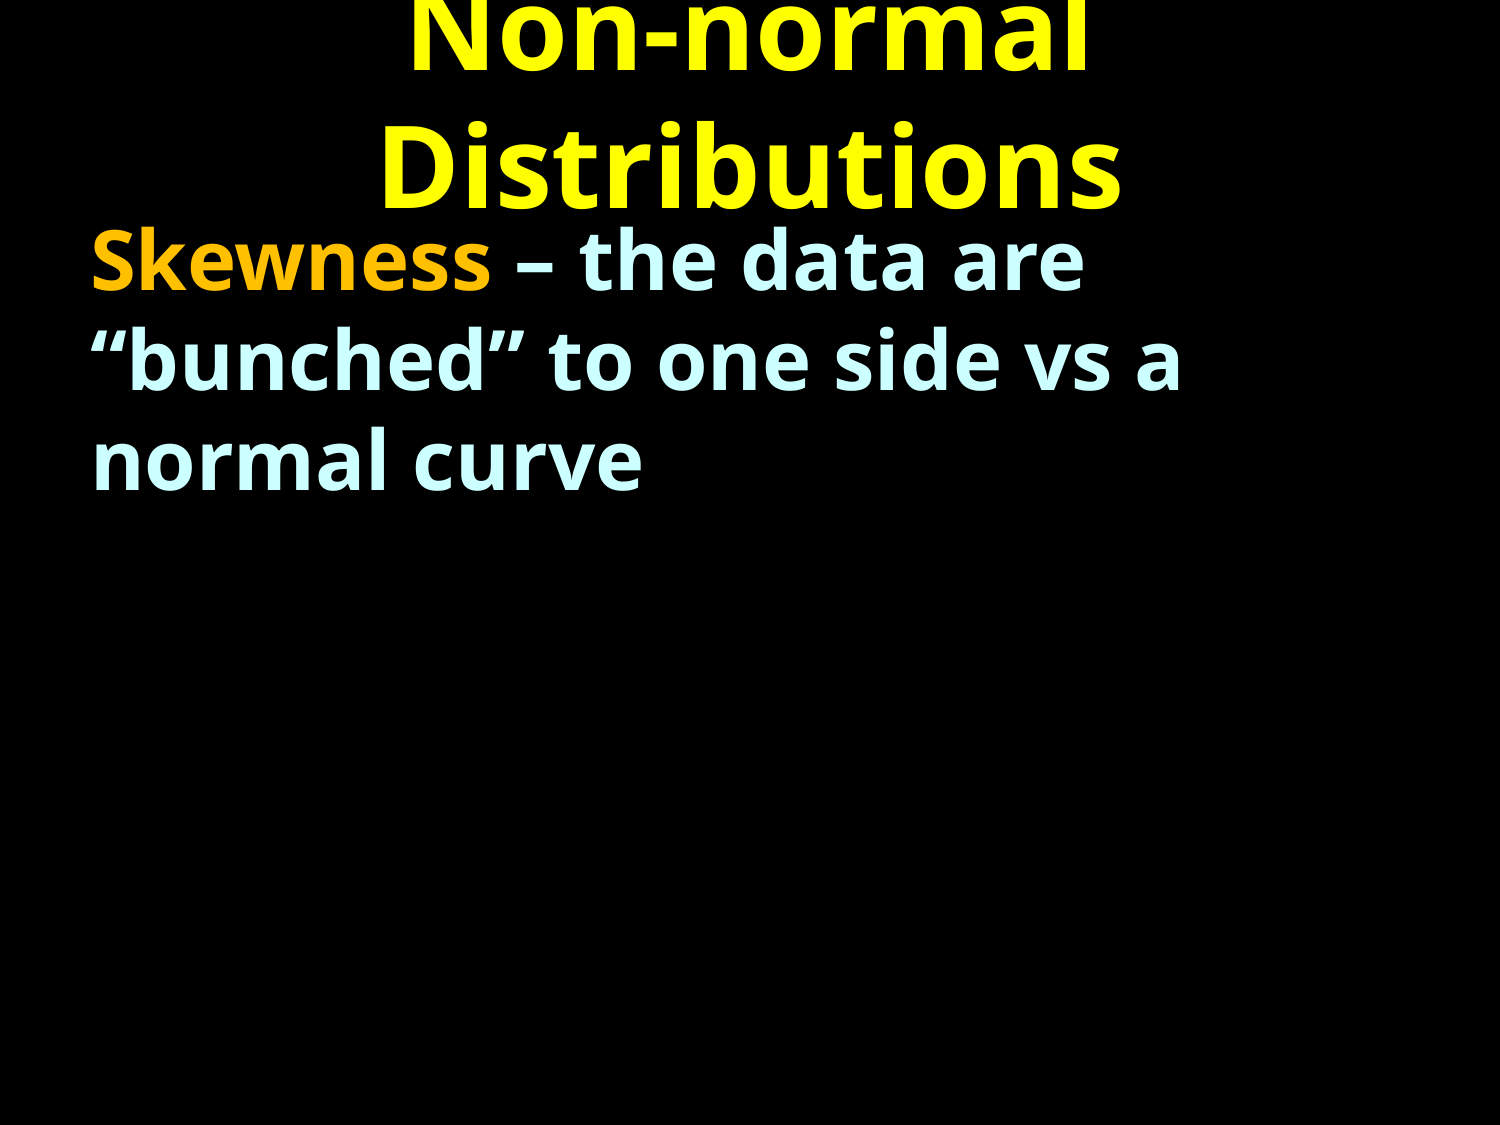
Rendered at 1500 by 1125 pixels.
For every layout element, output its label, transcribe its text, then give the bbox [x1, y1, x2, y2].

list Skewness – the data are “bunched” to one side vs a normal curve [75, 200, 1425, 1125]
title Non-normal Distributions [0, 0, 1500, 188]
